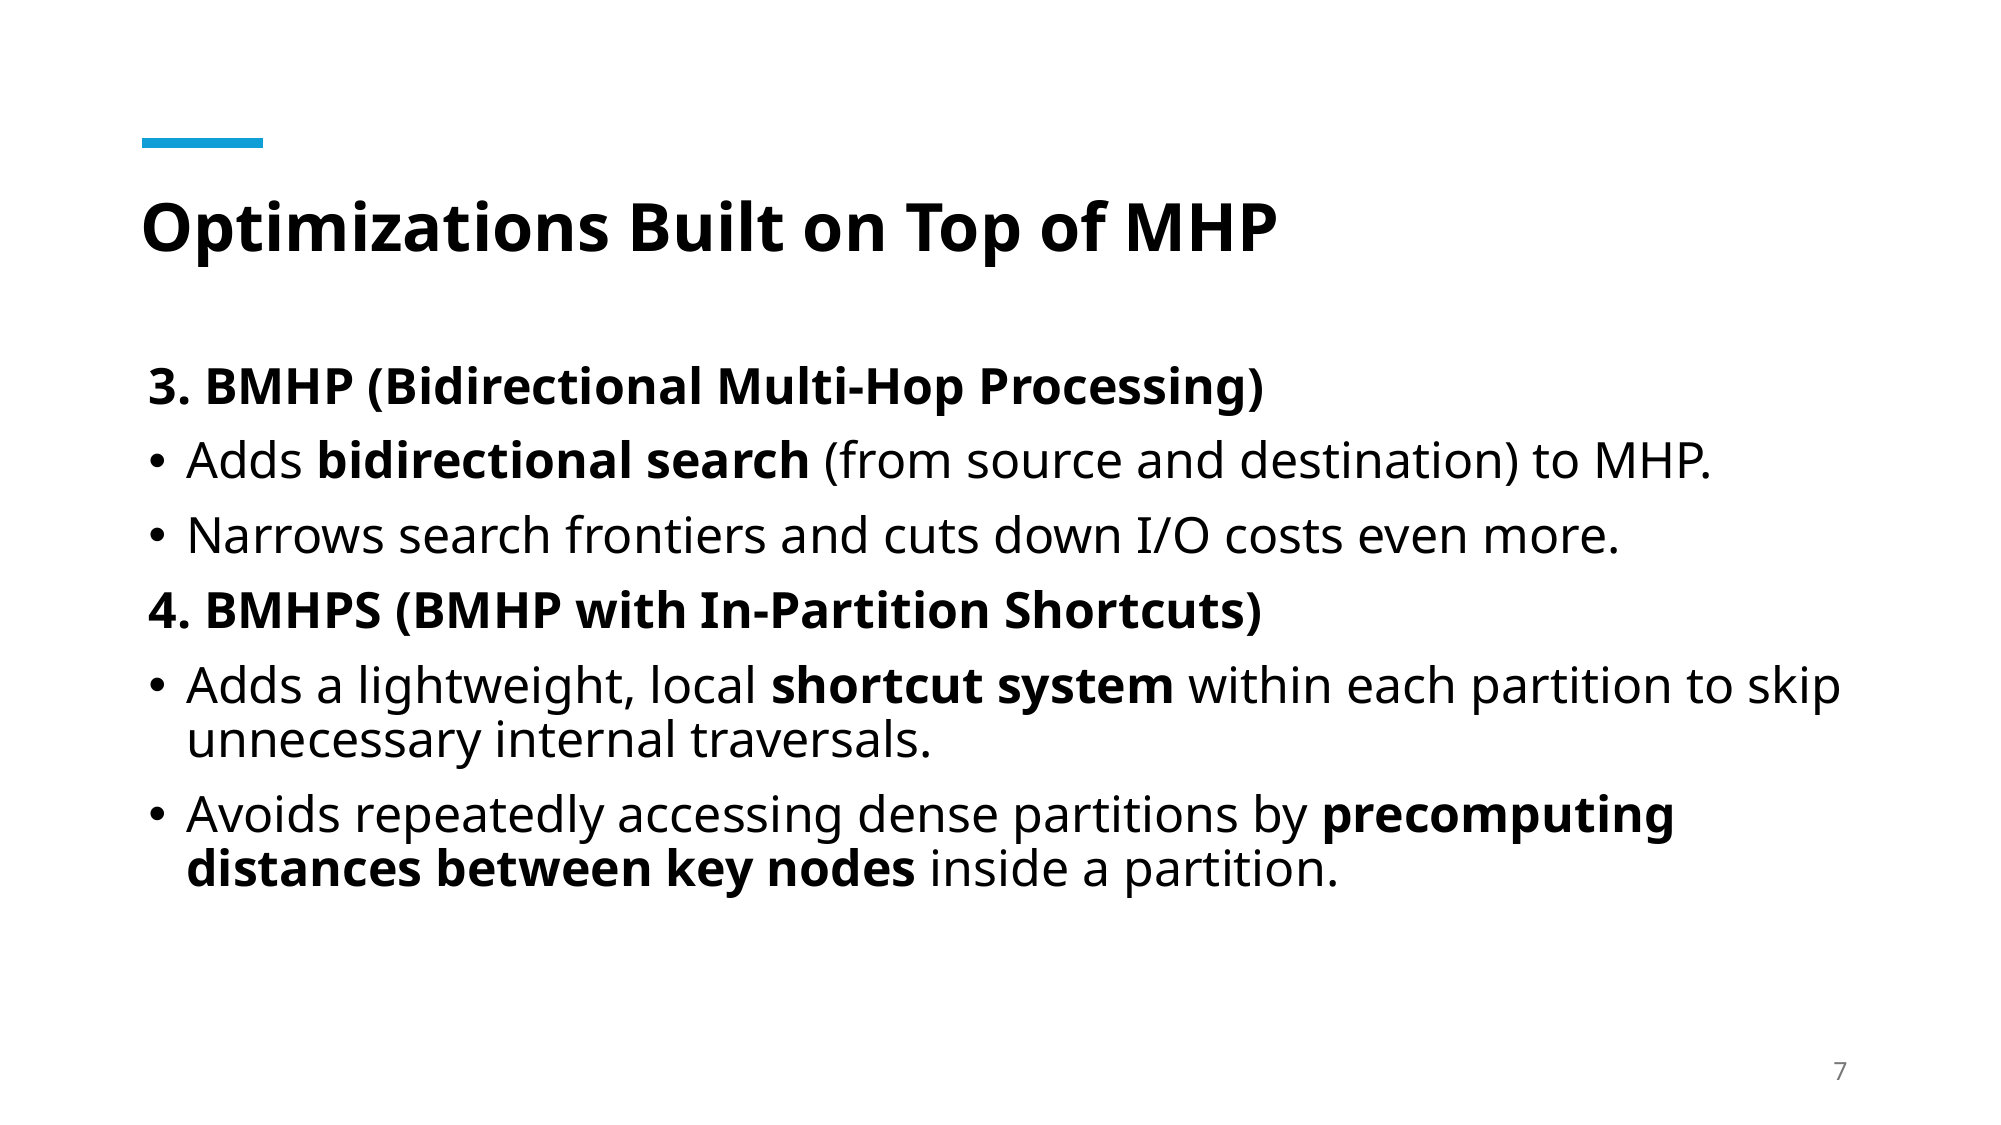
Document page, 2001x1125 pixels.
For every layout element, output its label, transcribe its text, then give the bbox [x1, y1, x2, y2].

slide_number 7 [1412, 1042, 1863, 1103]
list 3. BMHP (Bidirectional Multi-Hop Processing) Adds bidirectional search (from source and destination) to MHP. Narrows search frontiers and cuts down I/O costs even more. 4. BMHPS (BMHP with In-Partition Shortcuts) Adds a lightweight, local shortcut system within each partition to skip unnecessary internal traversals. Avoids repeatedly accessing dense partitions by precomputing distances between key nodes inside a partition. [133, 353, 1867, 975]
title Optimizations Built on Top of MHP [125, 186, 1343, 287]
